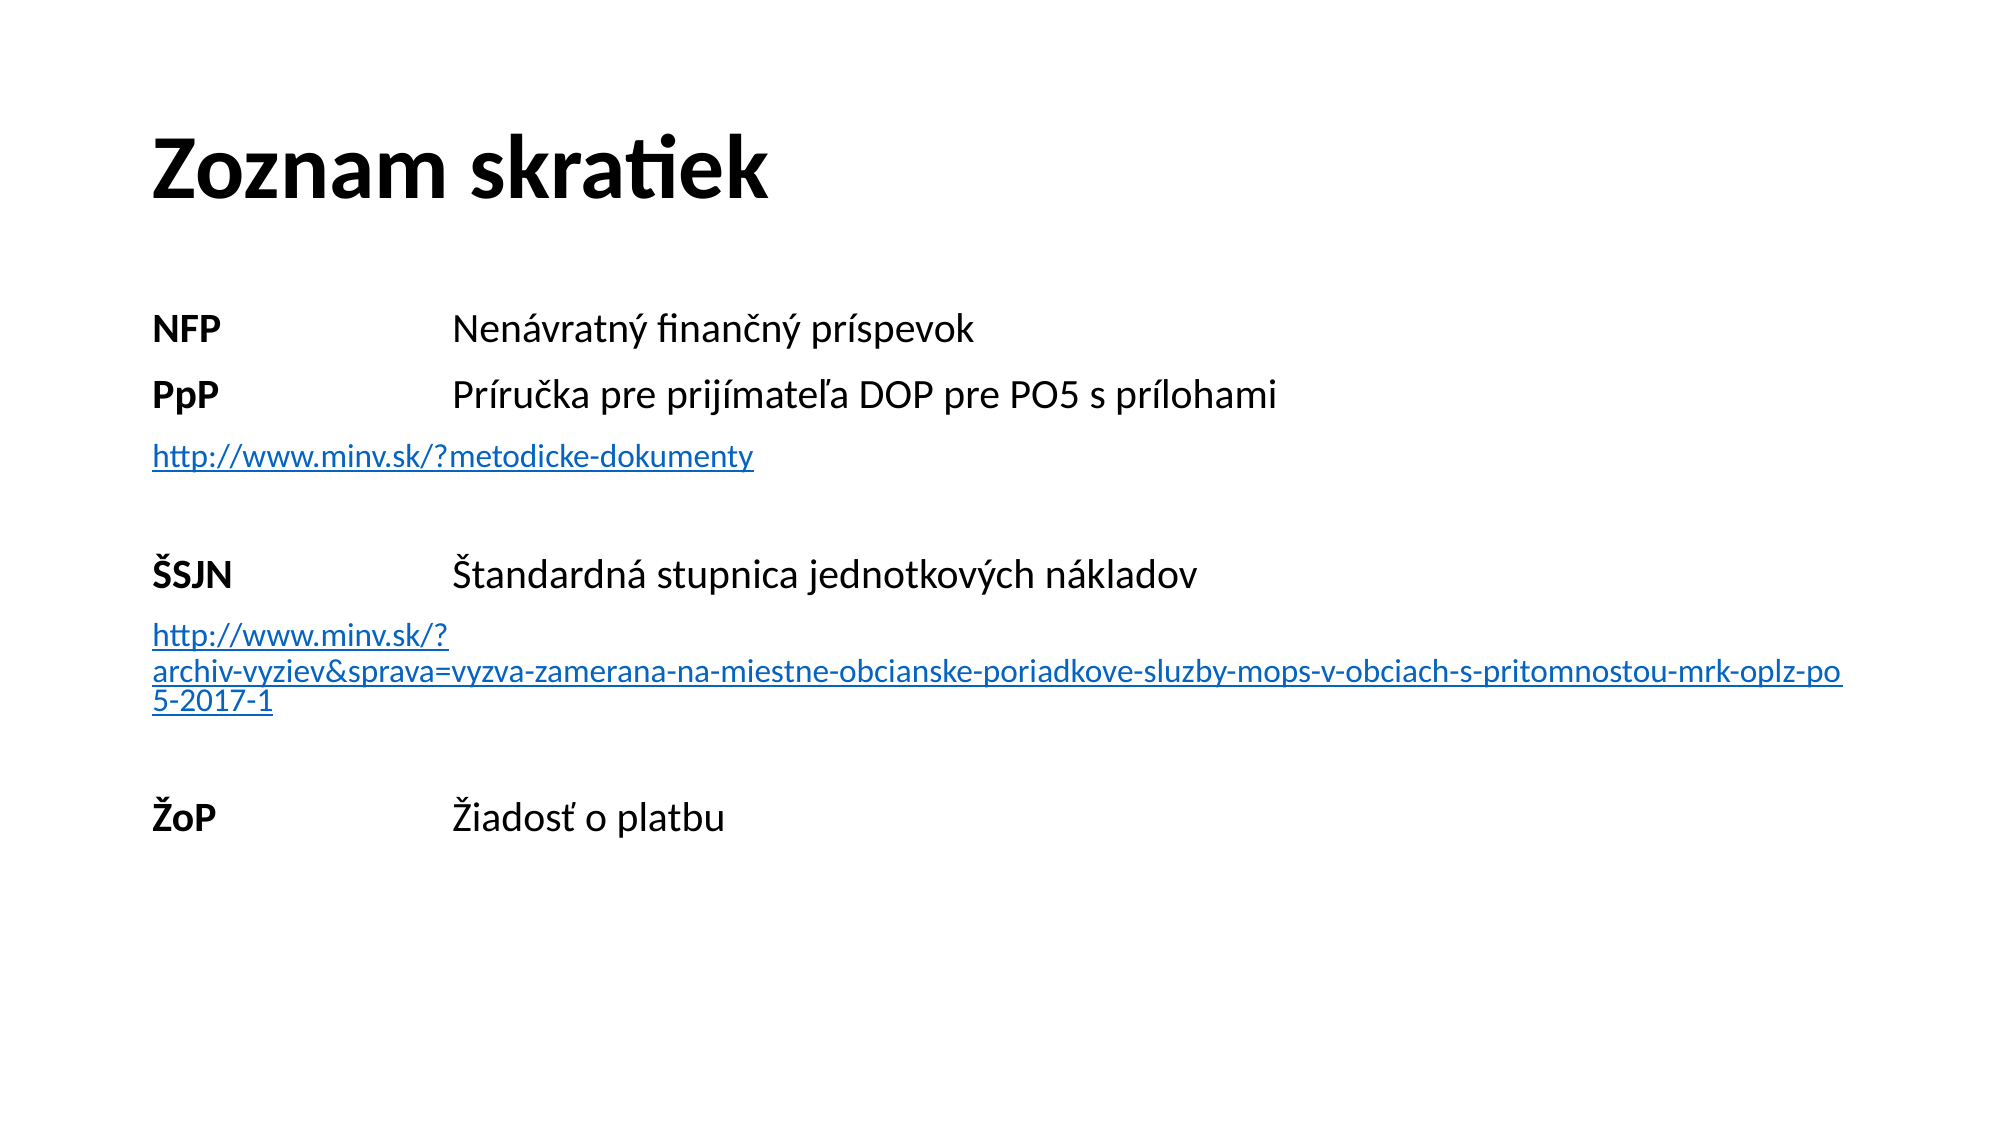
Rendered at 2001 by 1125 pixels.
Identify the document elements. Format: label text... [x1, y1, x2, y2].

list NFP Nenávratný finančný príspevok PpP Príručka pre prijímateľa DOP pre PO5 s prílohami http://www.minv.sk/?metodicke-dokumenty ŠSJN Štandardná stupnica jednotkových nákladov http://www.minv.sk/?archiv-vyziev&sprava=vyzva-zamerana-na-miestne-obcianske-poriadkove-sluzby-mops-v-obciach-s-pritomnostou-mrk-oplz-po5-2017-1 ŽoP Žiadosť o platbu [137, 299, 1863, 1014]
title Zoznam skratiek [137, 59, 1863, 278]
